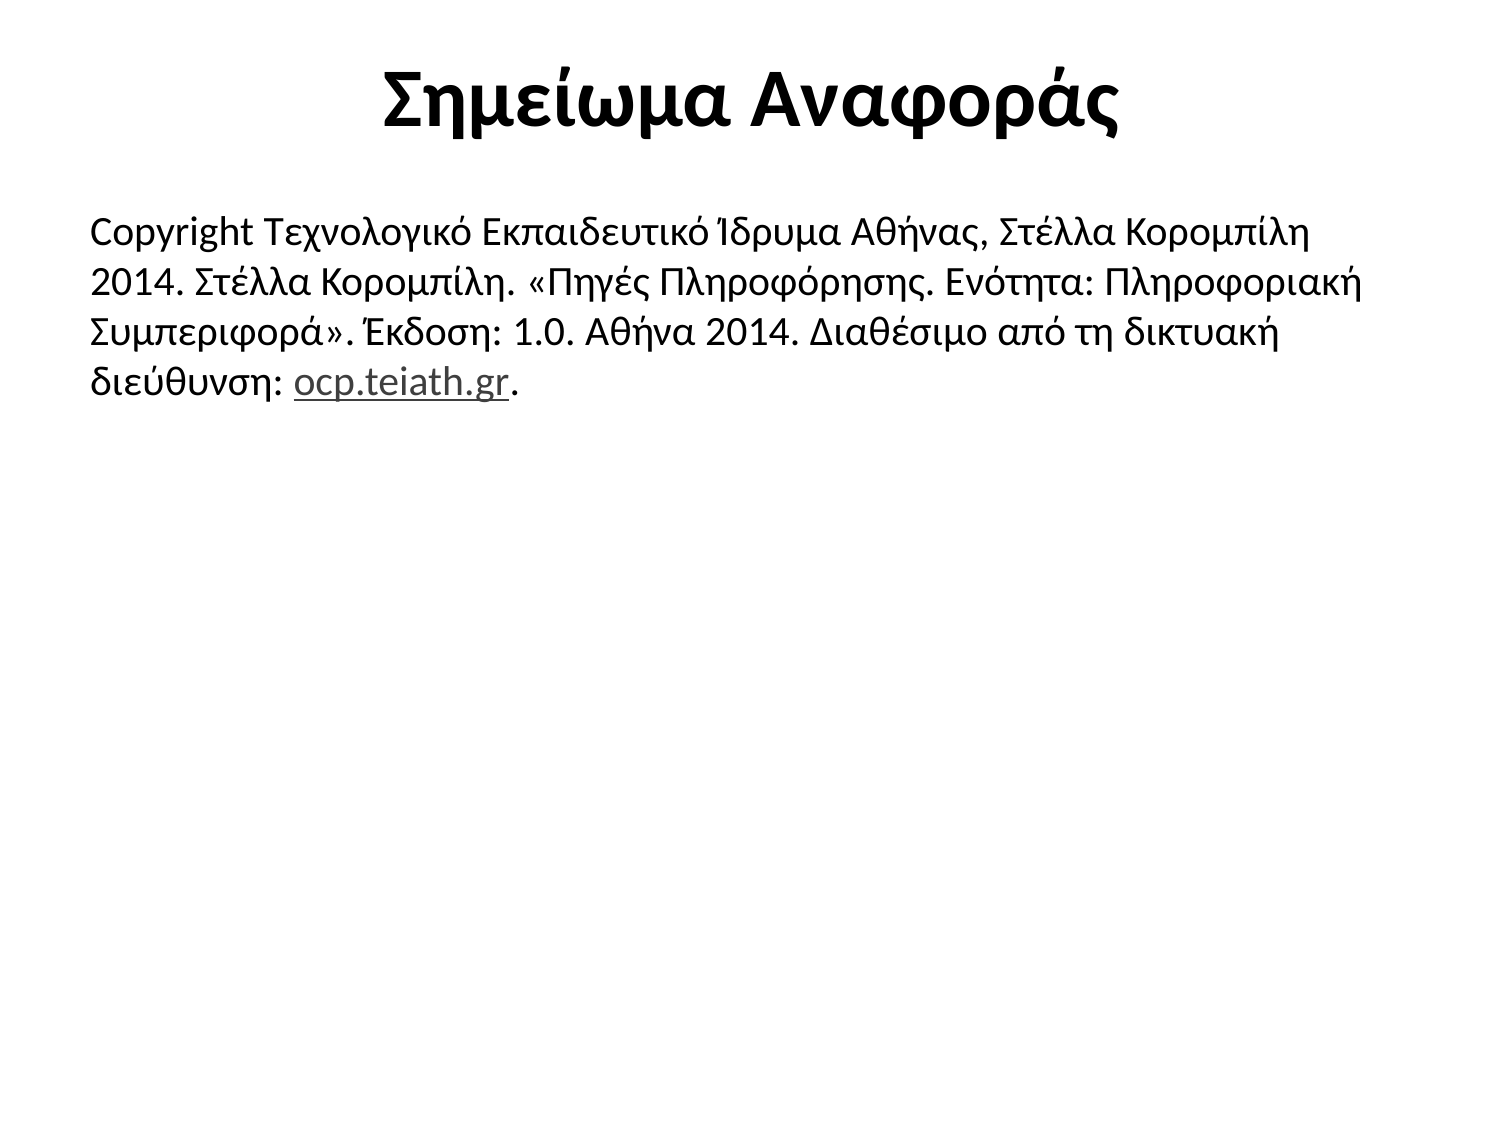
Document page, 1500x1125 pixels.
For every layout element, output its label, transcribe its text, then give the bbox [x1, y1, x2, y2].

list Copyright Τεχνολογικό Εκπαιδευτικό Ίδρυμα Αθήνας, Στέλλα Κορομπίλη 2014. Στέλλα Κορομπίλη. «Πηγές Πληροφόρησης. Ενότητα: Πληροφοριακή Συμπεριφορά». Έκδοση: 1.0. Αθήνα 2014. Διαθέσιμο από τη δικτυακή διεύθυνση: ocp.teiath.gr. [75, 196, 1425, 1024]
title Σημείωμα Αναφοράς [76, 19, 1427, 169]
